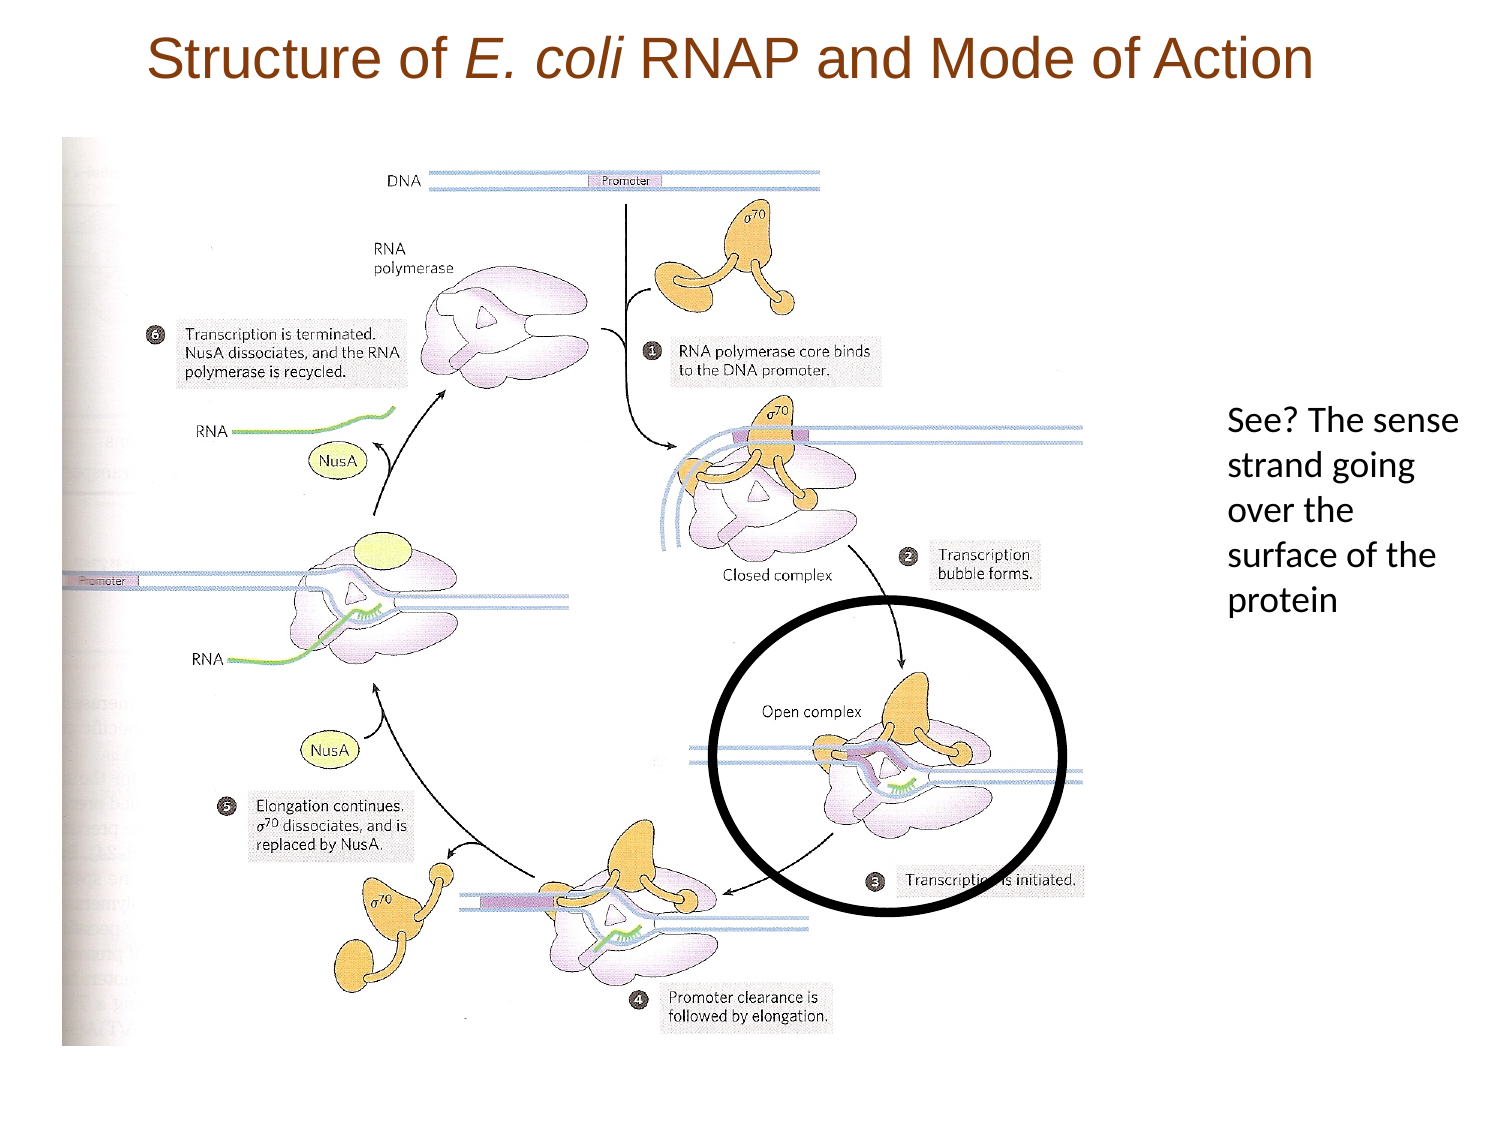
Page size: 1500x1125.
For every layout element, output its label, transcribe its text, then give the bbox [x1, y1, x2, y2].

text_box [62, 137, 1155, 1046]
text_box See? The sense strand going over the surface of the protein [1212, 387, 1475, 628]
text_box Structure of E. coli RNAP and Mode of Action [99, 12, 1363, 98]
